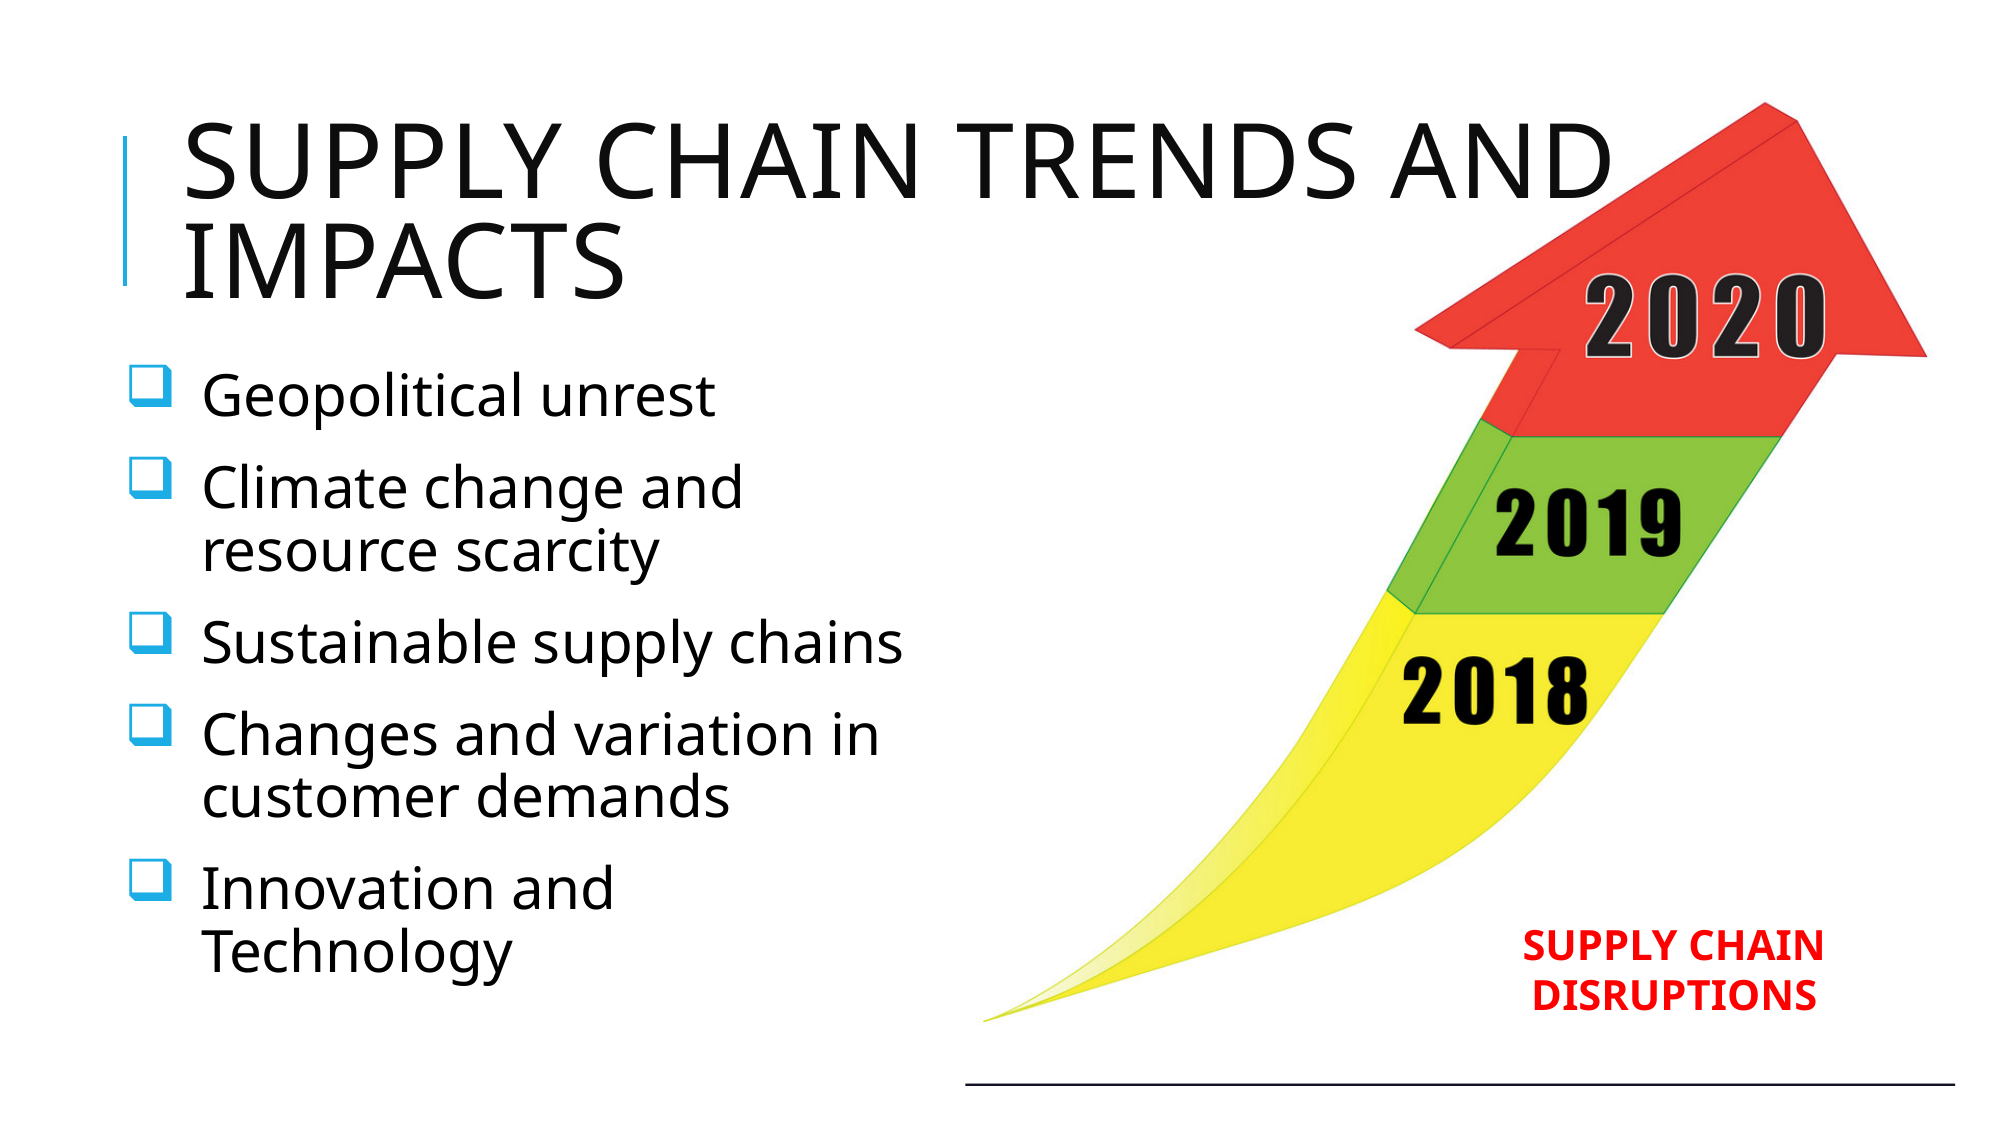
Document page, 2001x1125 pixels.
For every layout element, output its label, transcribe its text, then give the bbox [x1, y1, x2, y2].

title Supply Chain Trends and Impacts [168, 96, 960, 342]
text_box Geopolitical unrest Climate change and resource scarcity Sustainable supply chains Changes and variation in customer demands Innovation and Technology [116, 358, 949, 1019]
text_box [964, 95, 1956, 1087]
